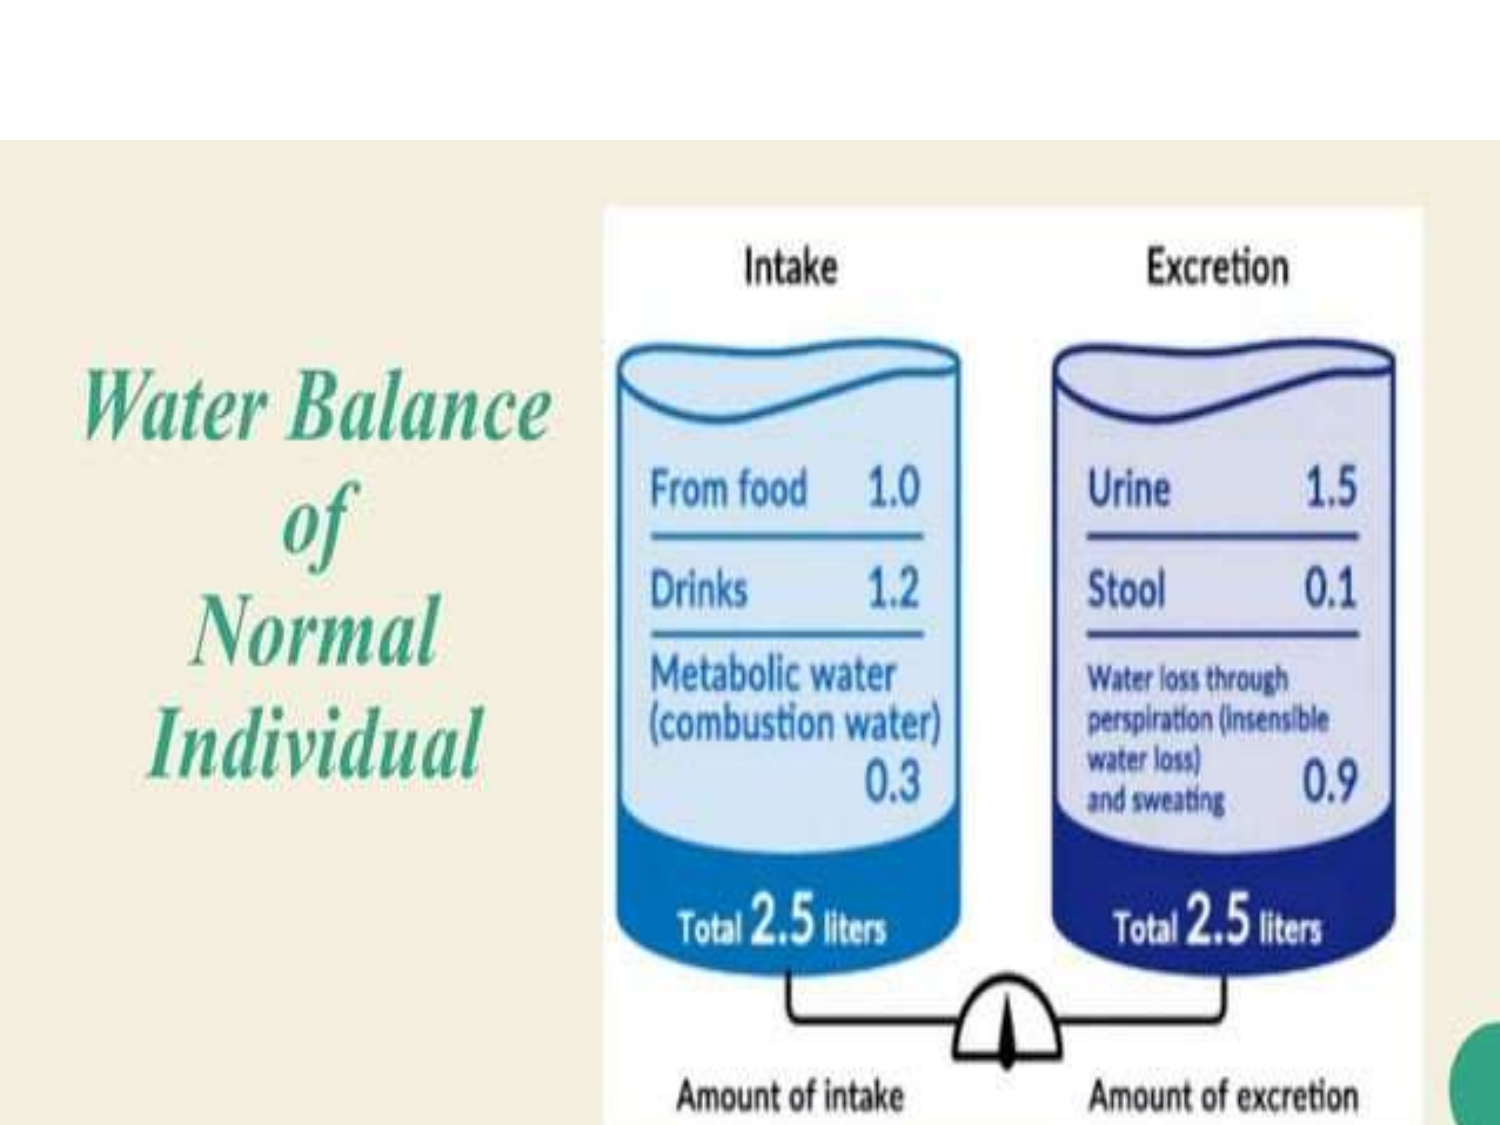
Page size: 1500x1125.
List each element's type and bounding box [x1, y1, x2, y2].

picture [0, 139, 1500, 1125]
